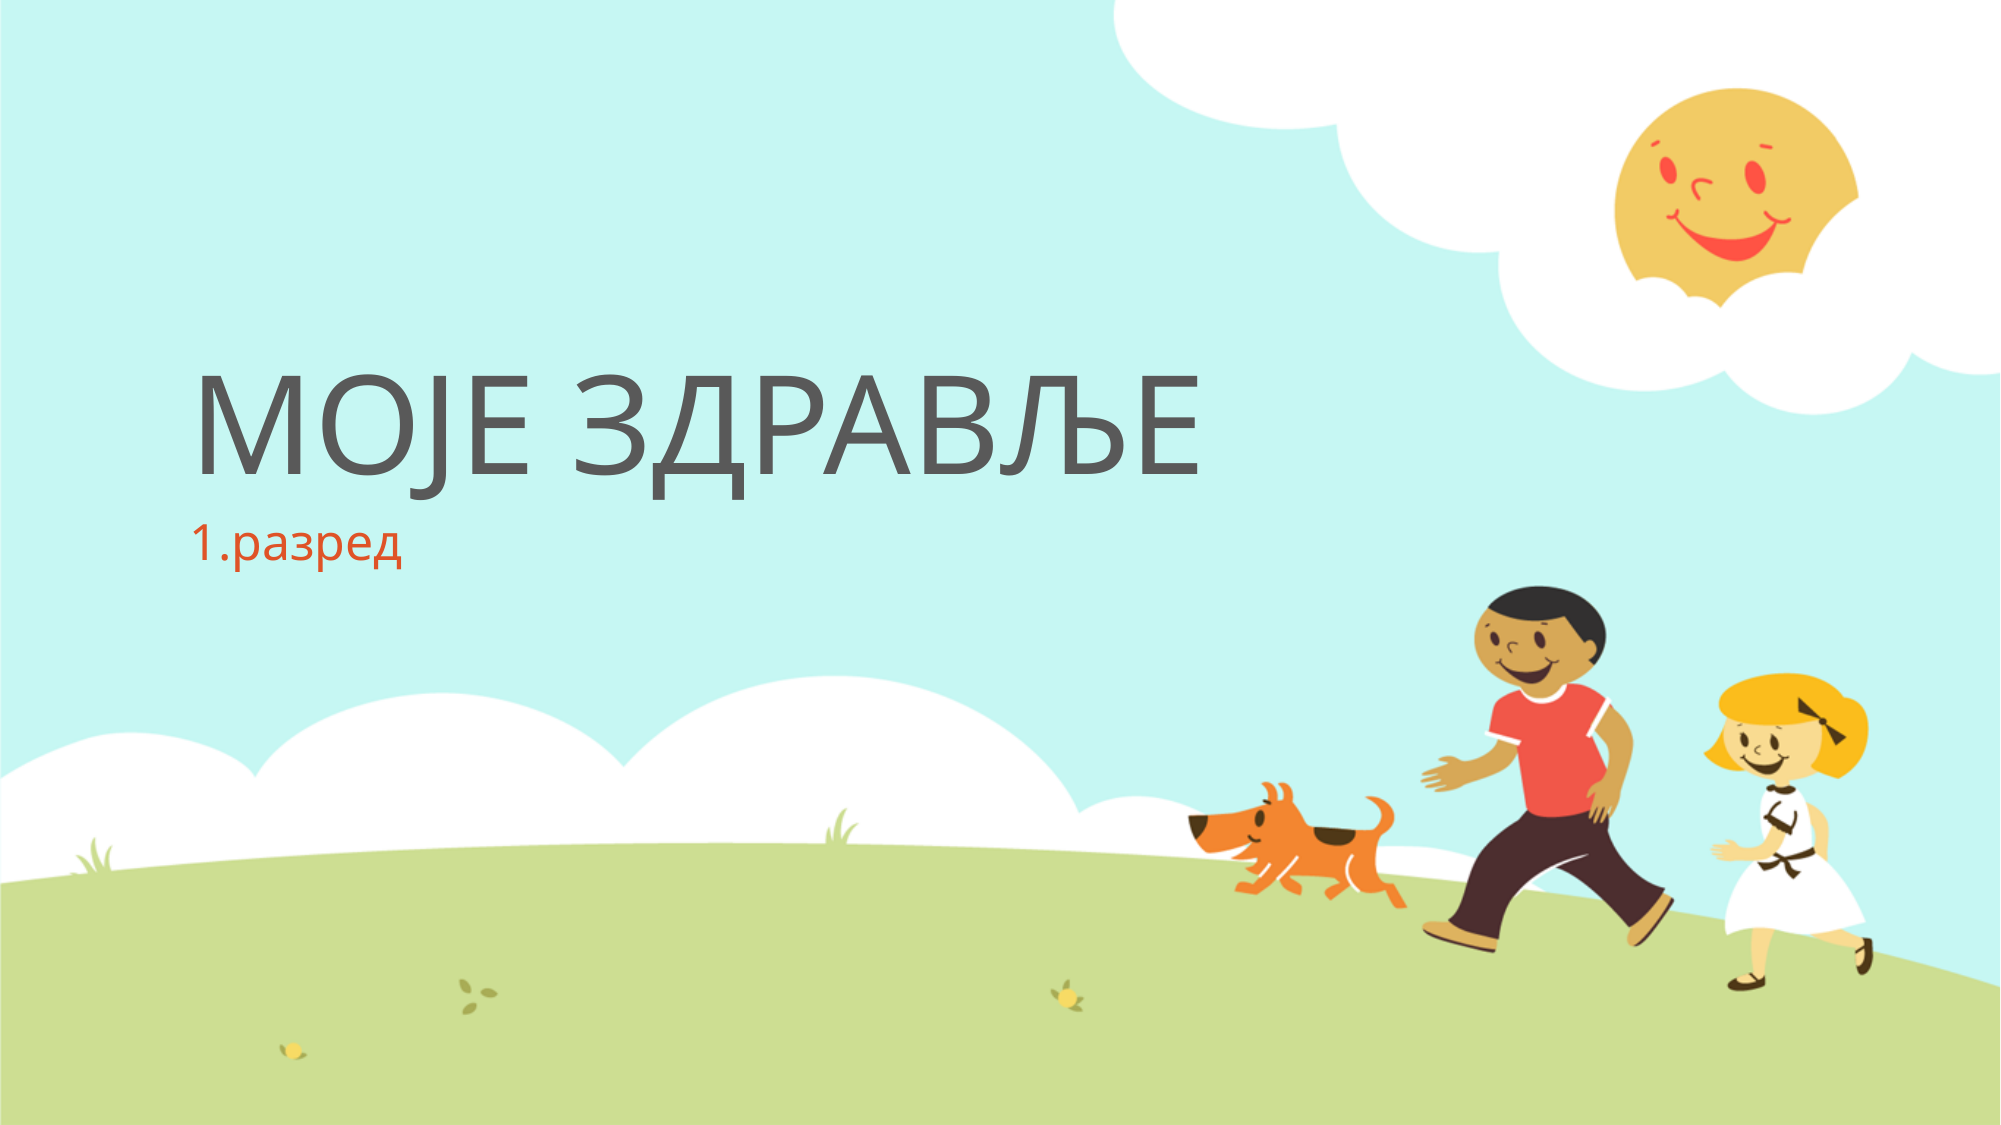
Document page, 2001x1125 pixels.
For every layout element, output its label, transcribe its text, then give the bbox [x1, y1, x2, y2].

picture [0, 0, 2001, 1125]
title МОЈЕ ЗДРАВЉЕ [174, 50, 1338, 509]
subtitle 1.разред [174, 510, 1338, 648]
